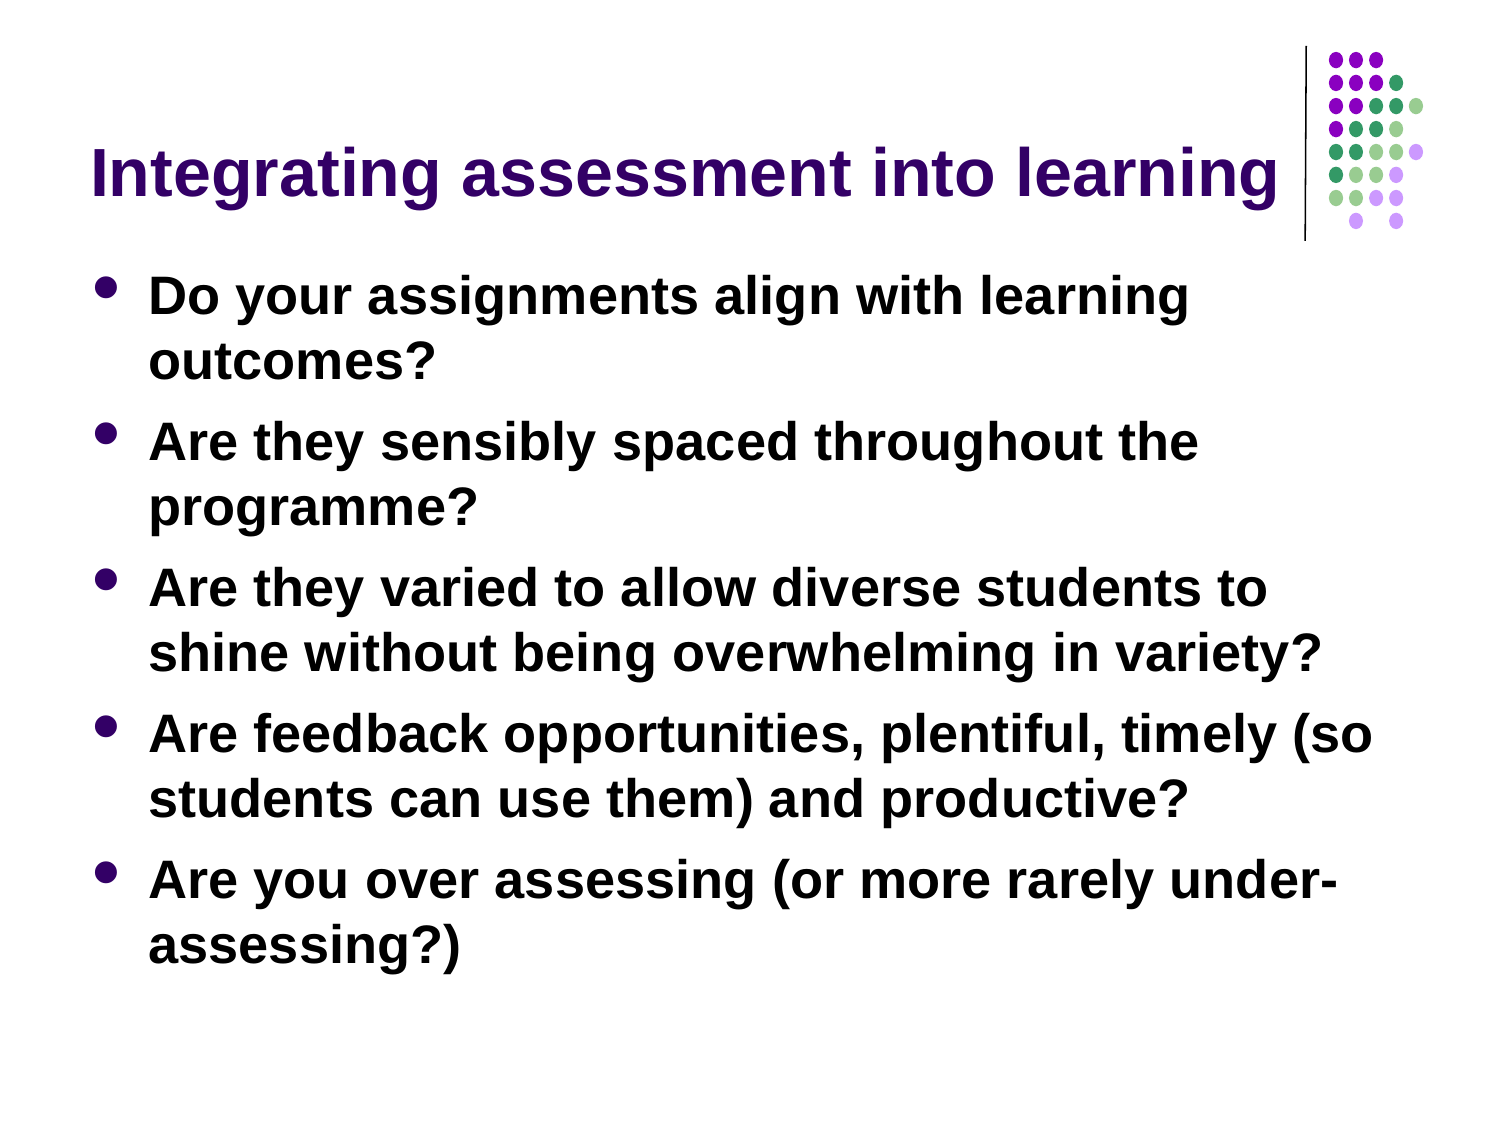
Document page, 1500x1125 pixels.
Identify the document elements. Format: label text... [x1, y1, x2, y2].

list Do your assignments align with learning outcomes? Are they sensibly spaced throughout the programme? Are they varied to allow diverse students to shine without being overwhelming in variety? Are feedback opportunities, plentiful, timely (so students can use them) and productive? Are you over assessing (or more rarely under-assessing?) [76, 252, 1427, 1039]
title Integrating assessment into learning [75, 40, 1313, 218]
